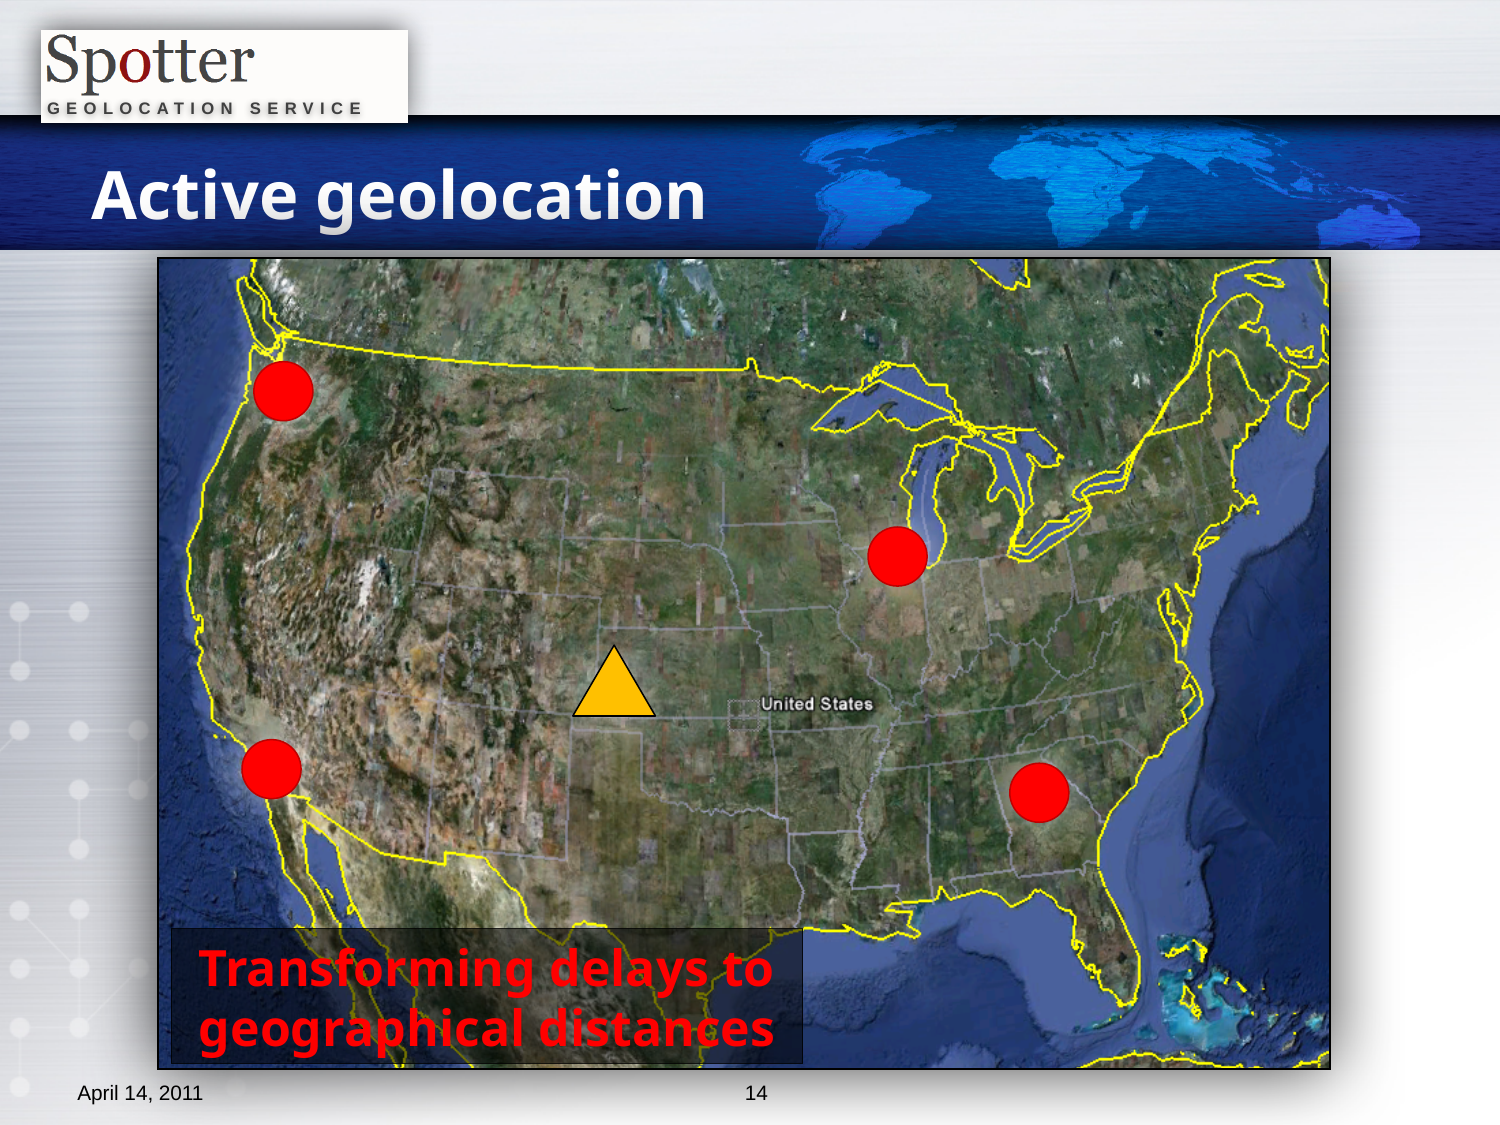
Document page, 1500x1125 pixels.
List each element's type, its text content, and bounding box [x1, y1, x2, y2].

picture [0, 0, 1500, 1125]
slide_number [62, 1071, 149, 1116]
title Active geolocation [76, 152, 1448, 233]
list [159, 258, 1329, 1069]
